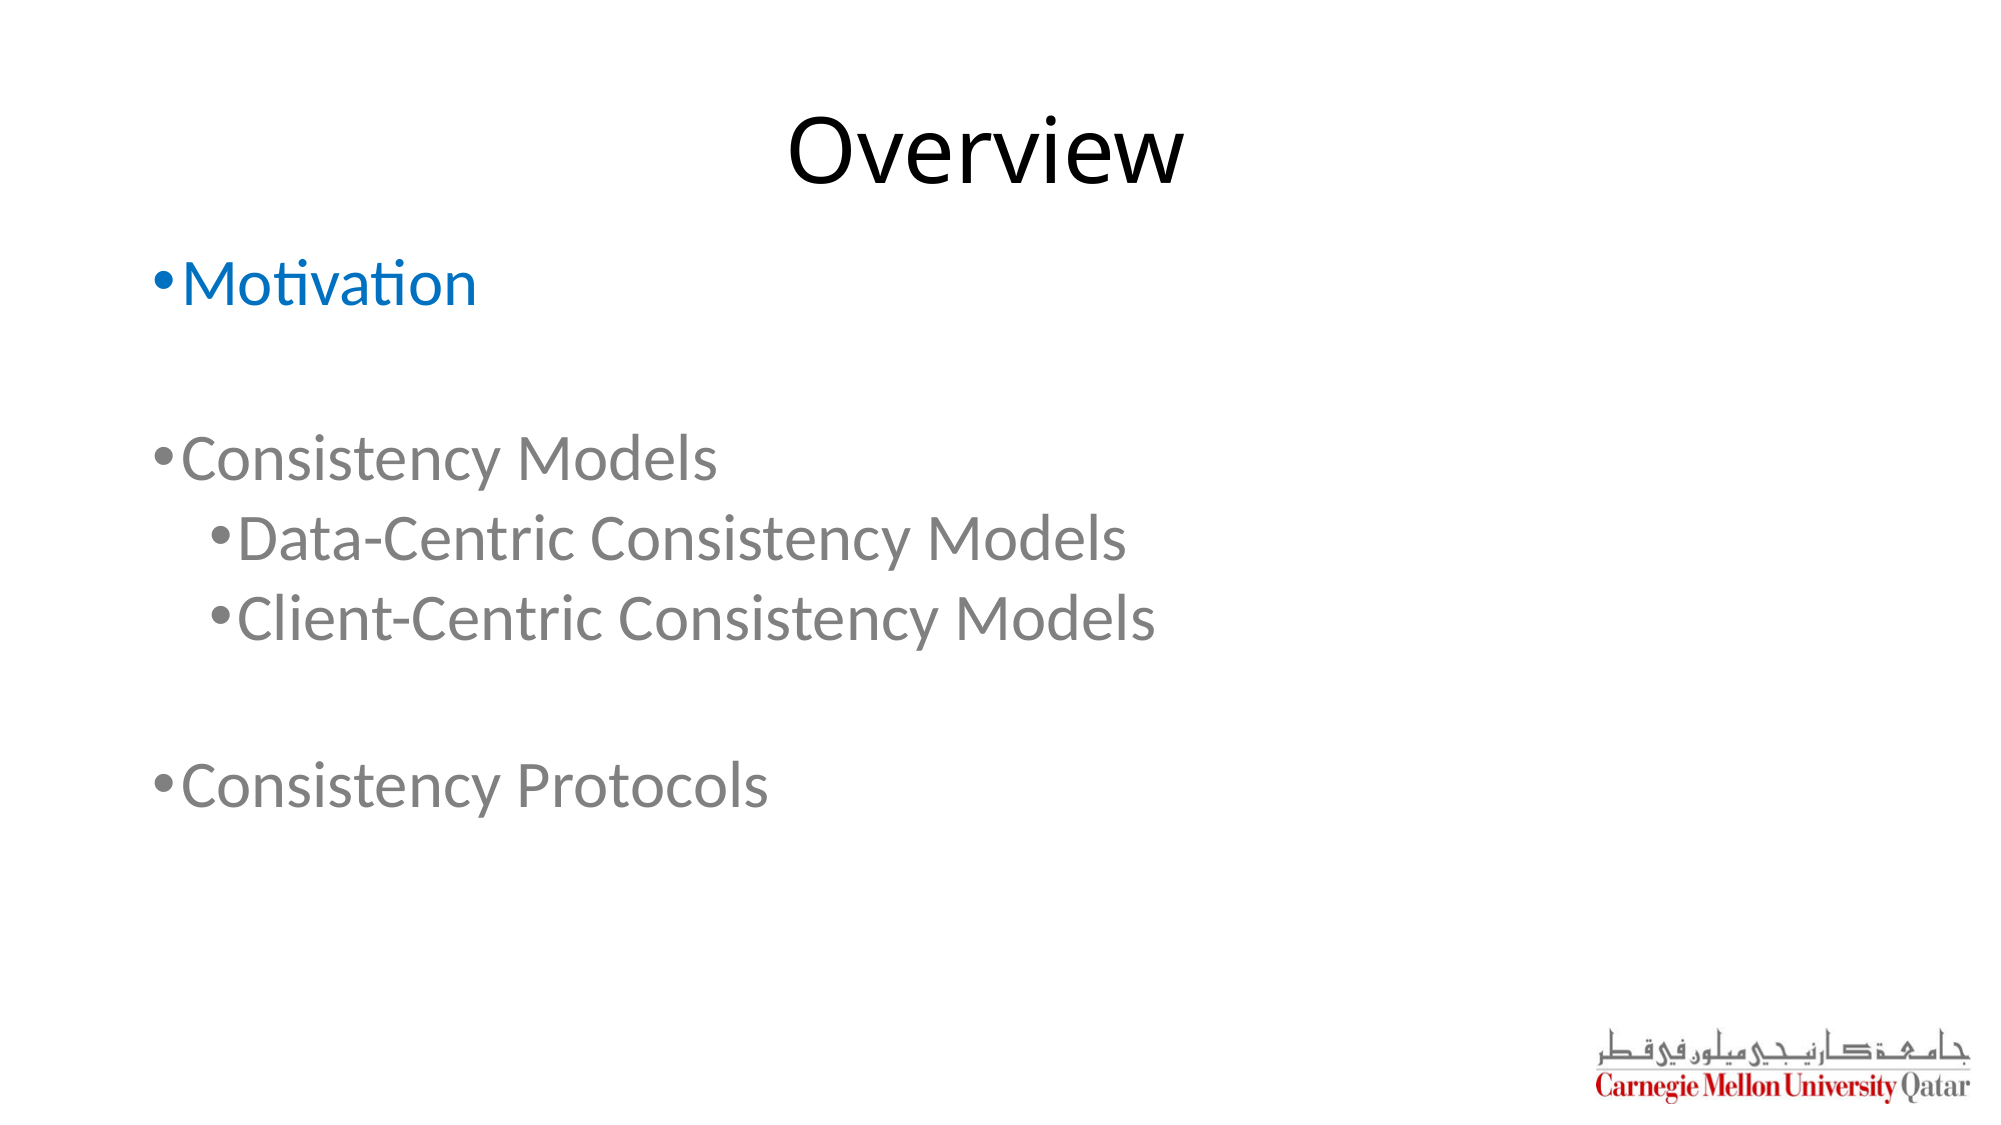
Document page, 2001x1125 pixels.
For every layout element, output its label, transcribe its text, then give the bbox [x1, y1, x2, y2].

picture [1596, 1027, 1971, 1104]
title Overview [138, 45, 1833, 239]
list Motivation Consistency Models Data-Centric Consistency Models Client-Centric Consistency Models Consistency Protocols [138, 239, 1833, 1065]
